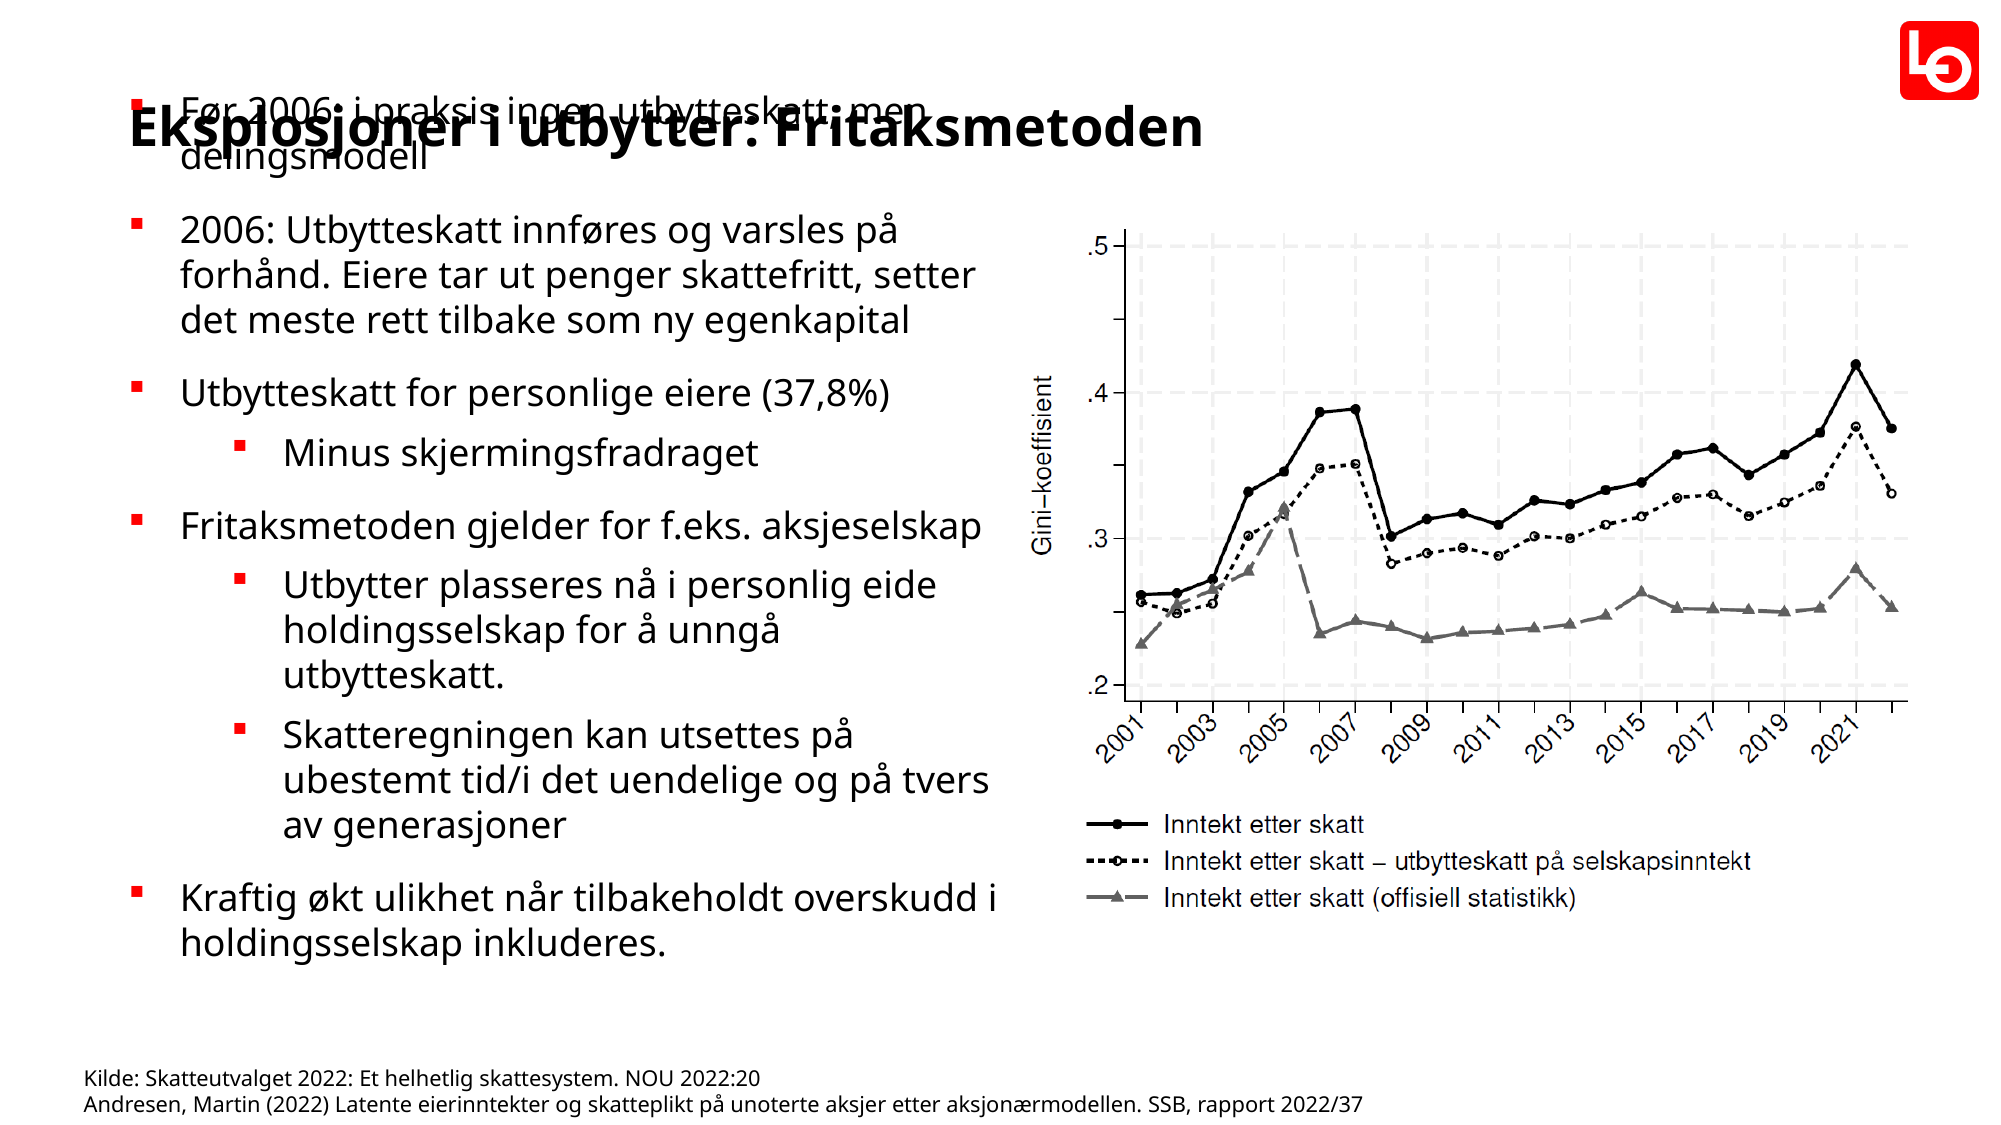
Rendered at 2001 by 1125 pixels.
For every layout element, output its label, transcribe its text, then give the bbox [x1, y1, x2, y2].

title Eksplosjoner i utbytter: Fritaksmetoden [128, 99, 1799, 223]
text_box Kilde: Skatteutvalget 2022: Et helhetlig skattesystem. NOU 2022:20 Andresen, Martin (2022) Latente eierinntekter og skatteplikt på unoterte aksjer etter aksjonærmodellen. SSB, rapport 2022/37 [68, 1056, 1381, 1124]
list Før 2006: i praksis ingen utbytteskatt, men delingsmodell 2006: Utbytteskatt innføres og varsles på forhånd. Eiere tar ut penger skattefritt, setter det meste rett tilbake som ny egenkapital Utbytteskatt for personlige eiere (37,8%) Minus skjermingsfradraget Fritaksmetoden gjelder for f.eks. aksjeselskap Utbytter plasseres nå i personlig eide holdingsselskap for å unngå utbytteskatt. Skatteregningen kan utsettes på ubestemt tid/i det uendelige og på tvers av generasjoner Kraftig økt ulikhet når tilbakeholdt overskudd i holdingsselskap inkluderes. [128, 254, 999, 871]
picture [1900, 21, 1979, 100]
picture [999, 187, 2000, 938]
